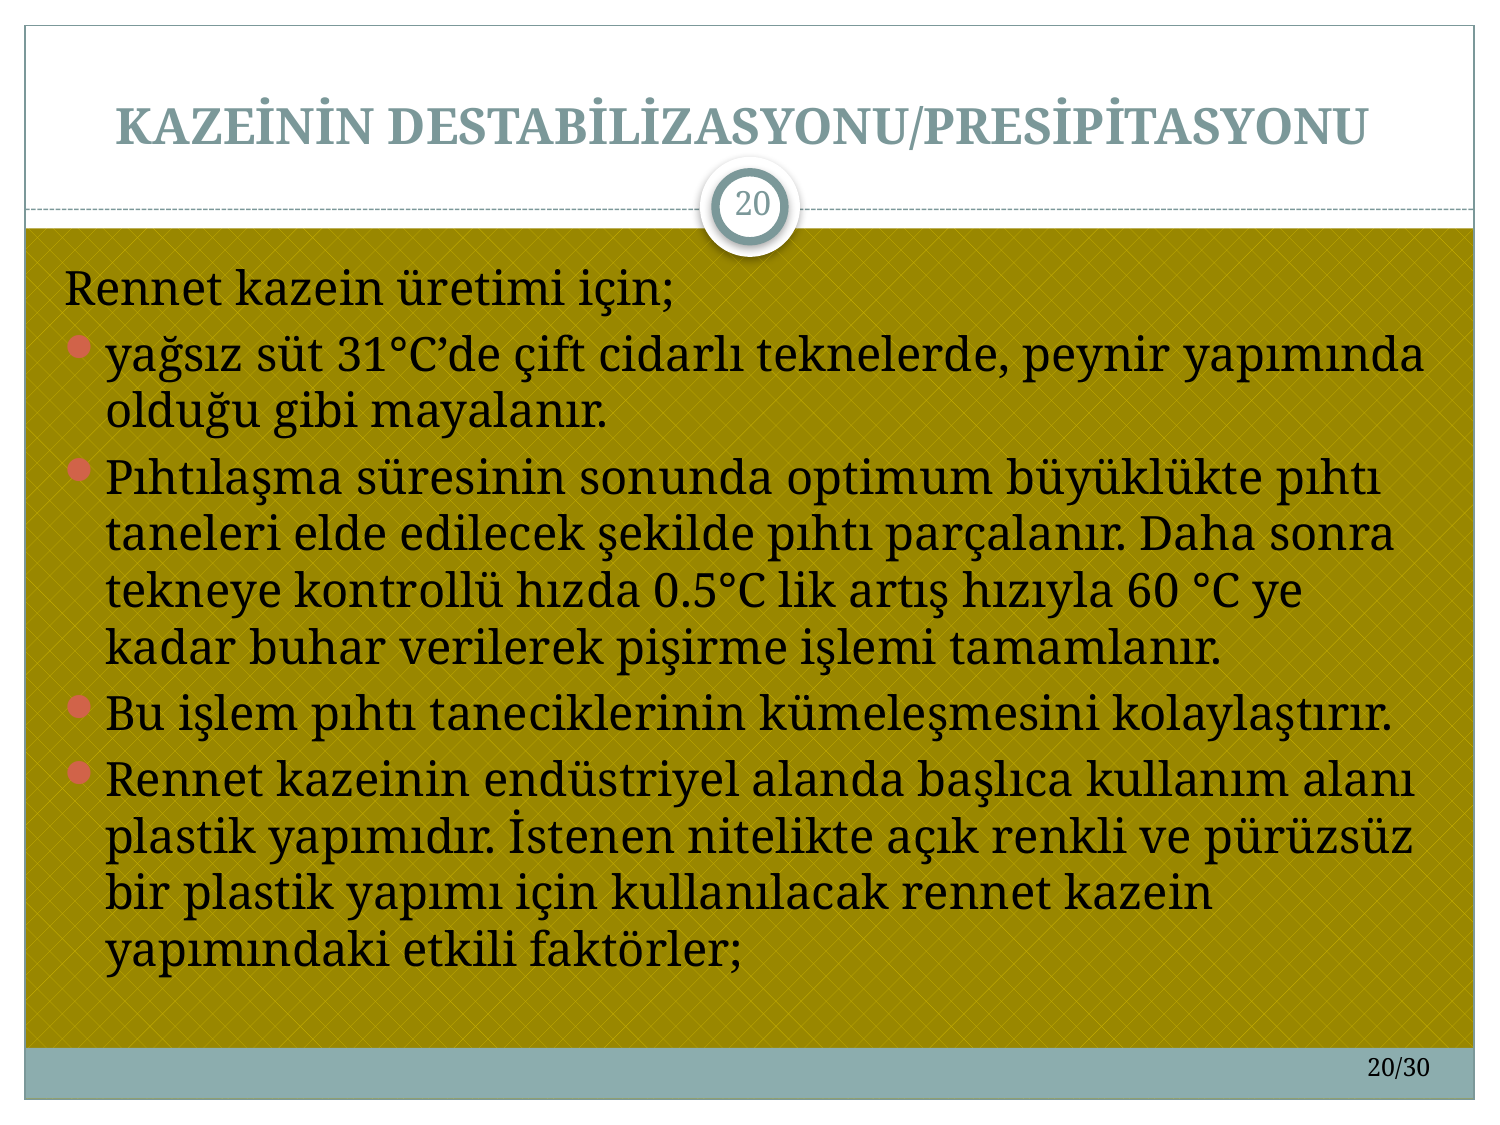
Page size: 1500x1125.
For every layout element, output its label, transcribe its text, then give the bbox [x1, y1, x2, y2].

title KAZEİNİN DESTABİLİZASYONU/PRESİPİTASYONU [49, 37, 1450, 162]
slide_number 20 [715, 168, 791, 241]
list Rennet kazein üretimi için; yağsız süt 31°C’de çift cidarlı teknelerde, peynir yapımında olduğu gibi mayalanır. Pıhtılaşma süresinin sonunda optimum büyüklükte pıhtı taneleri elde edilecek şekilde pıhtı parçalanır. Daha sonra tekneye kontrollü hızda 0.5°C lik artış hızıyla 60 °C ye kadar buhar verilerek pişirme işlemi tamamlanır. Bu işlem pıhtı taneciklerinin kümeleşmesini kolaylaştırır. Rennet kazeinin endüstriyel alanda başlıca kullanım alanı plastik yapımıdır. İstenen nitelikte açık renkli ve pürüzsüz bir plastik yapımı için kullanılacak rennet kazein yapımındaki etkili faktörler; [49, 250, 1445, 1001]
